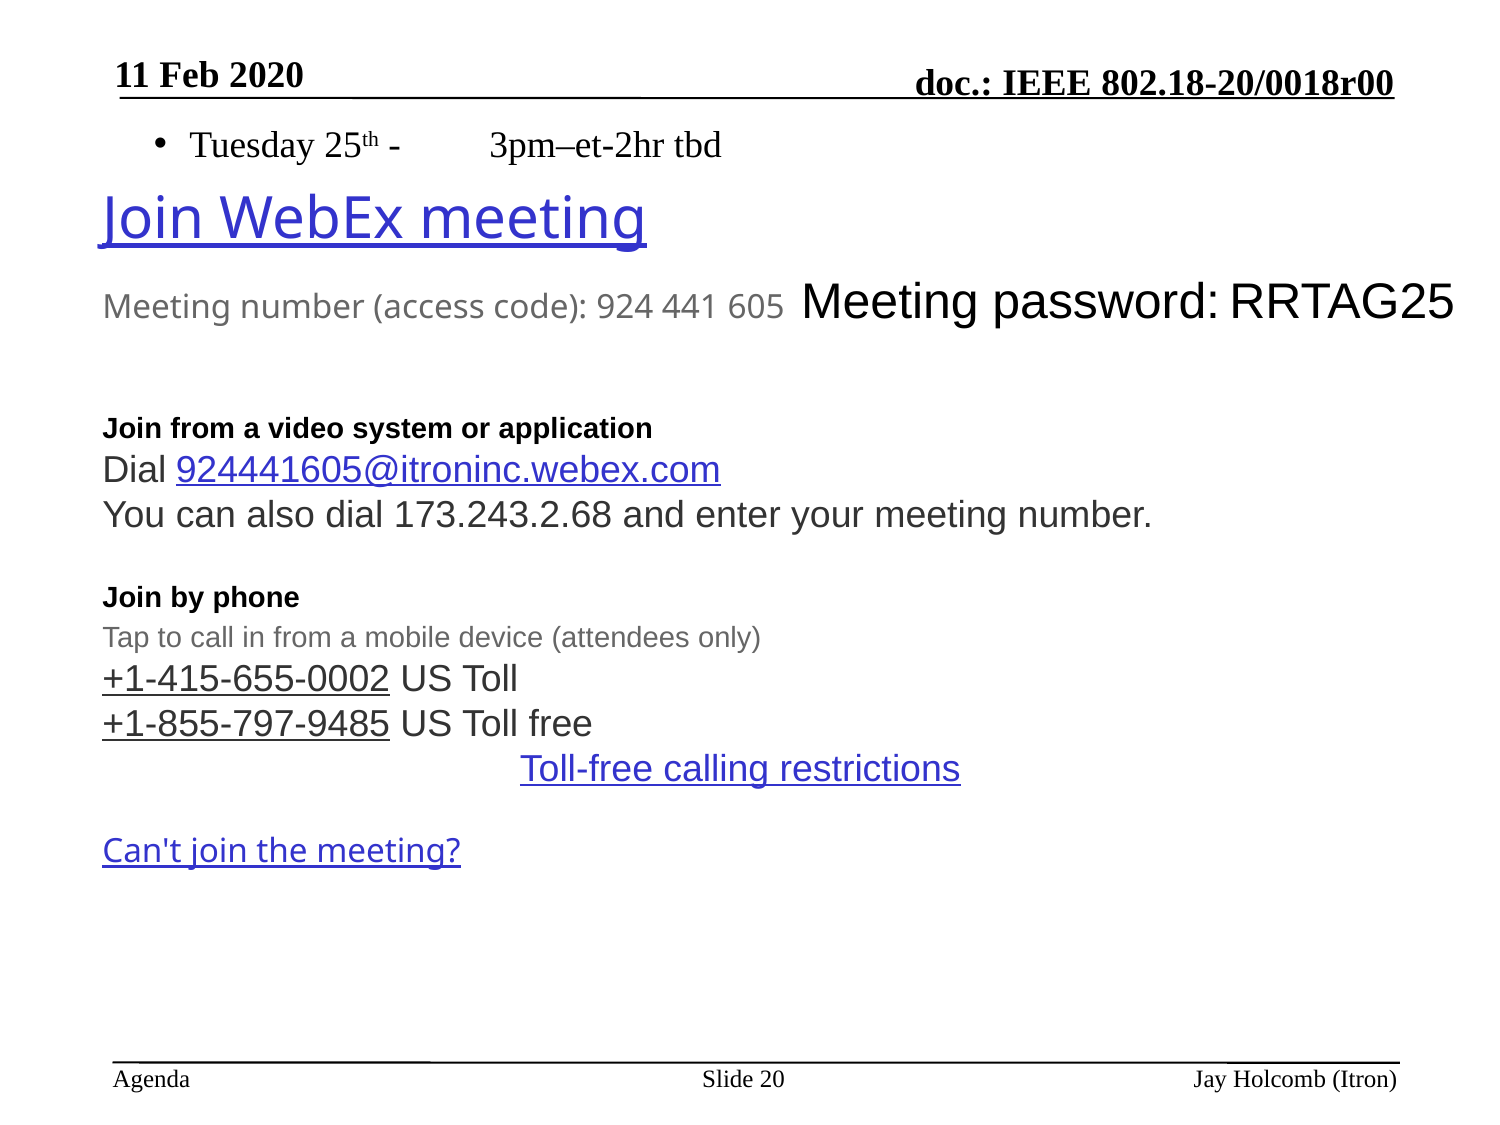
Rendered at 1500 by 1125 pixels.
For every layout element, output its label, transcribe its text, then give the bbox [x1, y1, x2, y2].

text_box Join WebEx meeting Meeting number (access code): 924 441 605 Meeting password: RRTAG25 Join from a video system or application Dial 924441605@itroninc.webex.com You can also dial 173.243.2.68 and enter your meeting number. Join by phone Tap to call in from a mobile device (attendees only) +1-415-655-0002 US Toll +1-855-797-9485 US Toll free Global call-in numbers | Toll-free calling restrictions Can't join the meeting? [87, 173, 1488, 882]
text_box Tuesday 25th - 3pm–et-2hr tbd [108, 112, 772, 173]
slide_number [114, 49, 478, 95]
slide_number Slide 20 [687, 1061, 800, 1123]
footer Jay Holcomb (Itron) [874, 1061, 1398, 1093]
